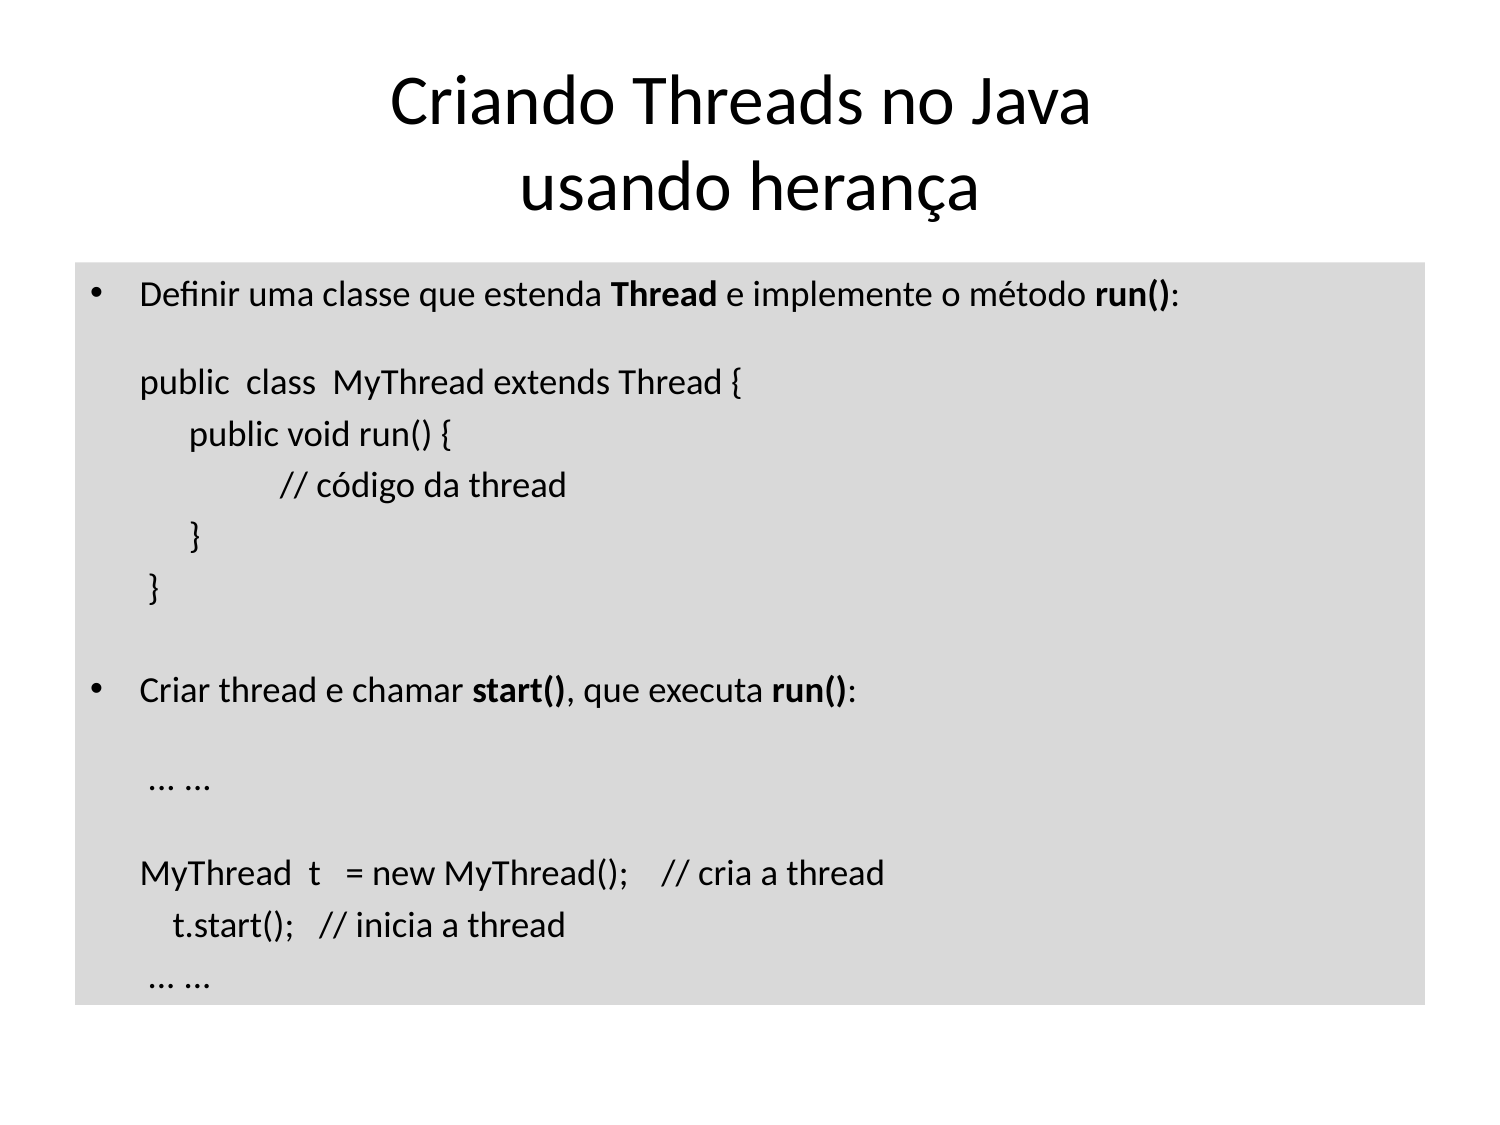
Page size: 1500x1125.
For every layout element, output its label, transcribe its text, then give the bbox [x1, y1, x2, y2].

list Definir uma classe que estenda Thread e implemente o método run(): public class MyThread extends Thread { public void run() { // código da thread } } Criar thread e chamar start(), que executa run(): ... ... MyThread t = new MyThread(); // cria a thread t.start(); // inicia a thread ... ... [75, 262, 1425, 1005]
title Criando Threads no Java usando herança [75, 45, 1425, 233]
